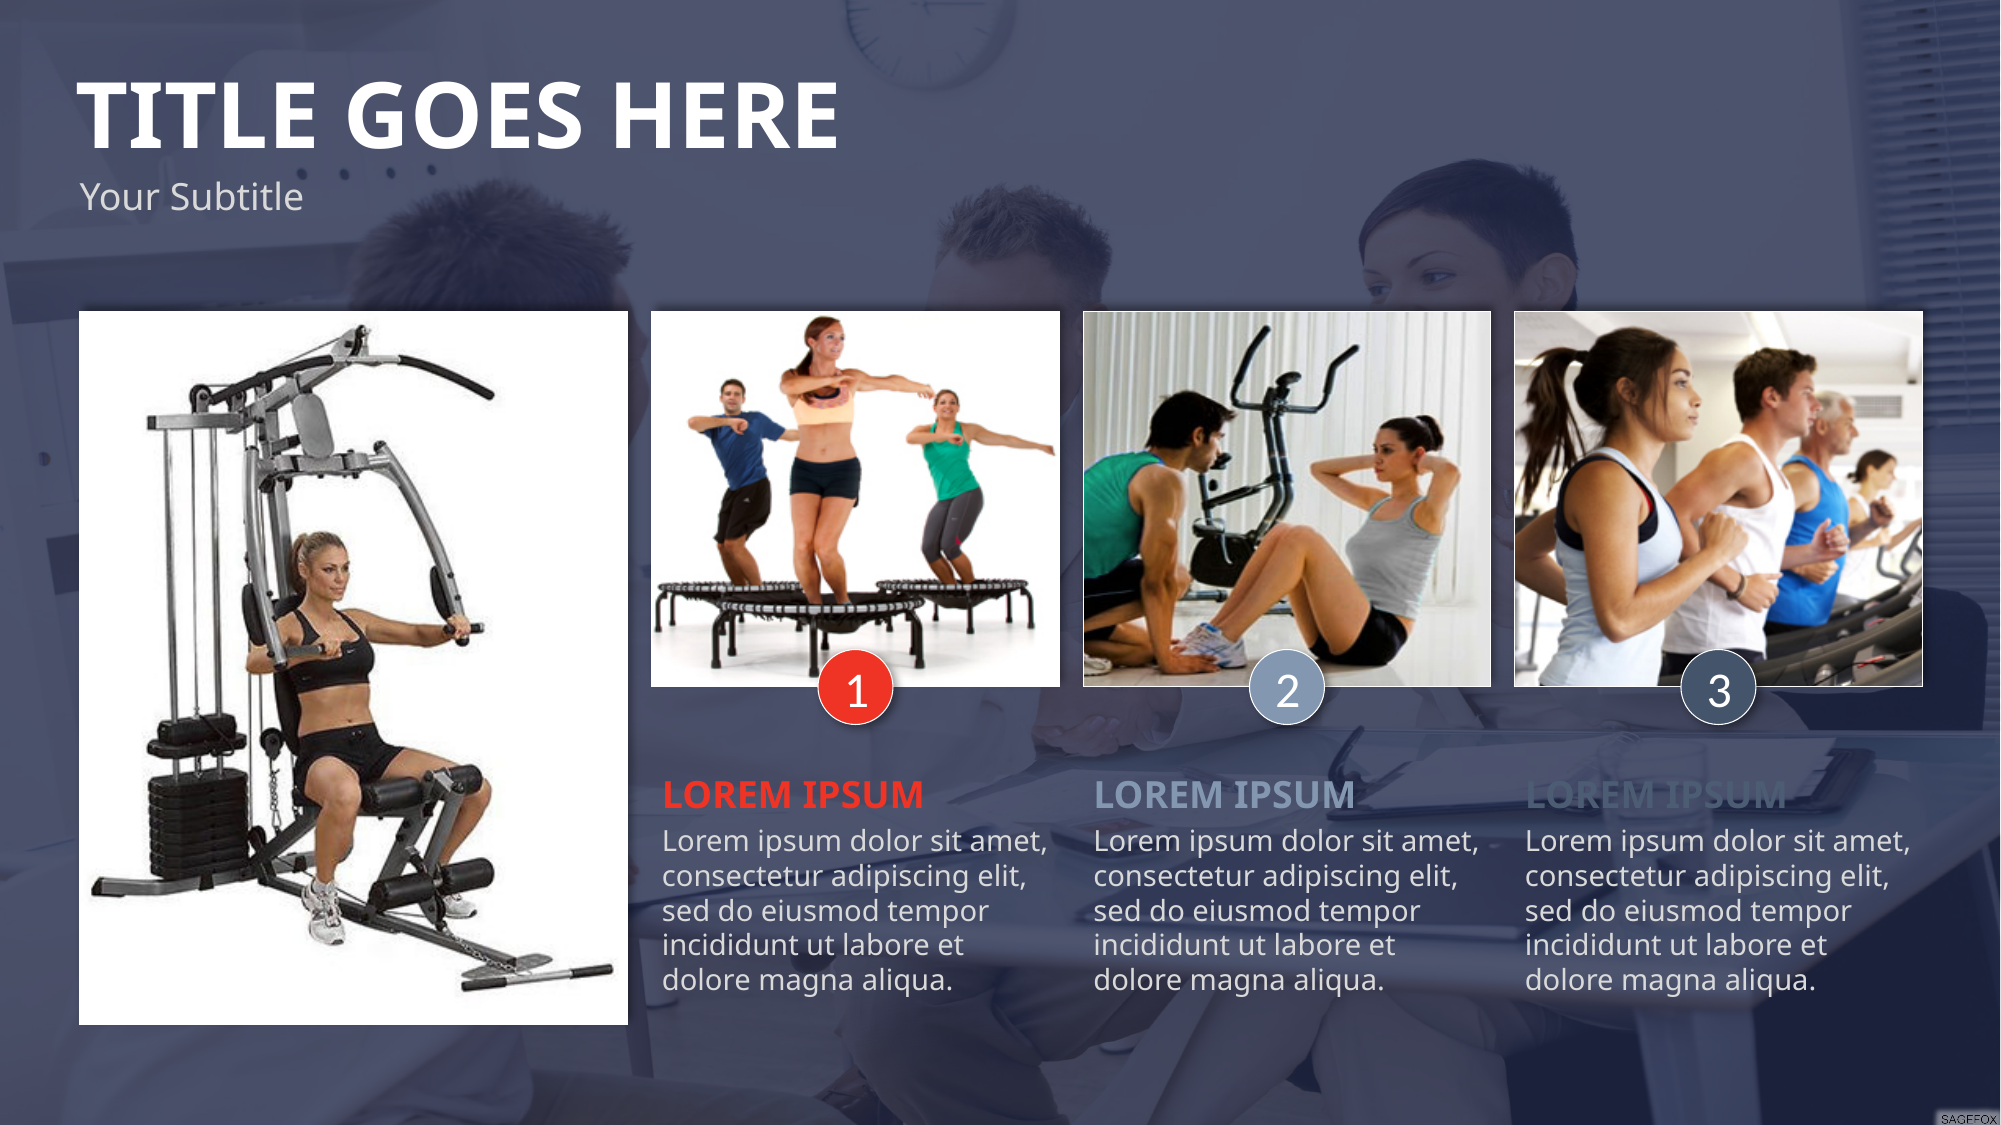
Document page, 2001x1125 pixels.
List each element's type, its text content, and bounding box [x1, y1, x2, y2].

text_box 2 [1248, 648, 1326, 726]
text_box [60, 49, 1020, 227]
text_box 3 [1679, 648, 1757, 726]
text_box [651, 310, 1060, 688]
text_box [79, 310, 629, 1025]
text_box [1082, 310, 1492, 688]
picture [1938, 1114, 1999, 1125]
text_box 1 [816, 648, 895, 726]
text_box LOREM IPSUM Lorem ipsum dolor sit amet, consectetur adipiscing elit, sed do eiusmod tempor incididunt ut labore et dolore magna aliqua. [651, 766, 1060, 1002]
text_box LOREM IPSUM Lorem ipsum dolor sit amet, consectetur adipiscing elit, sed do eiusmod tempor incididunt ut labore et dolore magna aliqua. [1083, 766, 1491, 1002]
text_box LOREM IPSUM Lorem ipsum dolor sit amet, consectetur adipiscing elit, sed do eiusmod tempor incididunt ut labore et dolore magna aliqua. [1514, 766, 1923, 1002]
text_box [1514, 310, 1923, 688]
